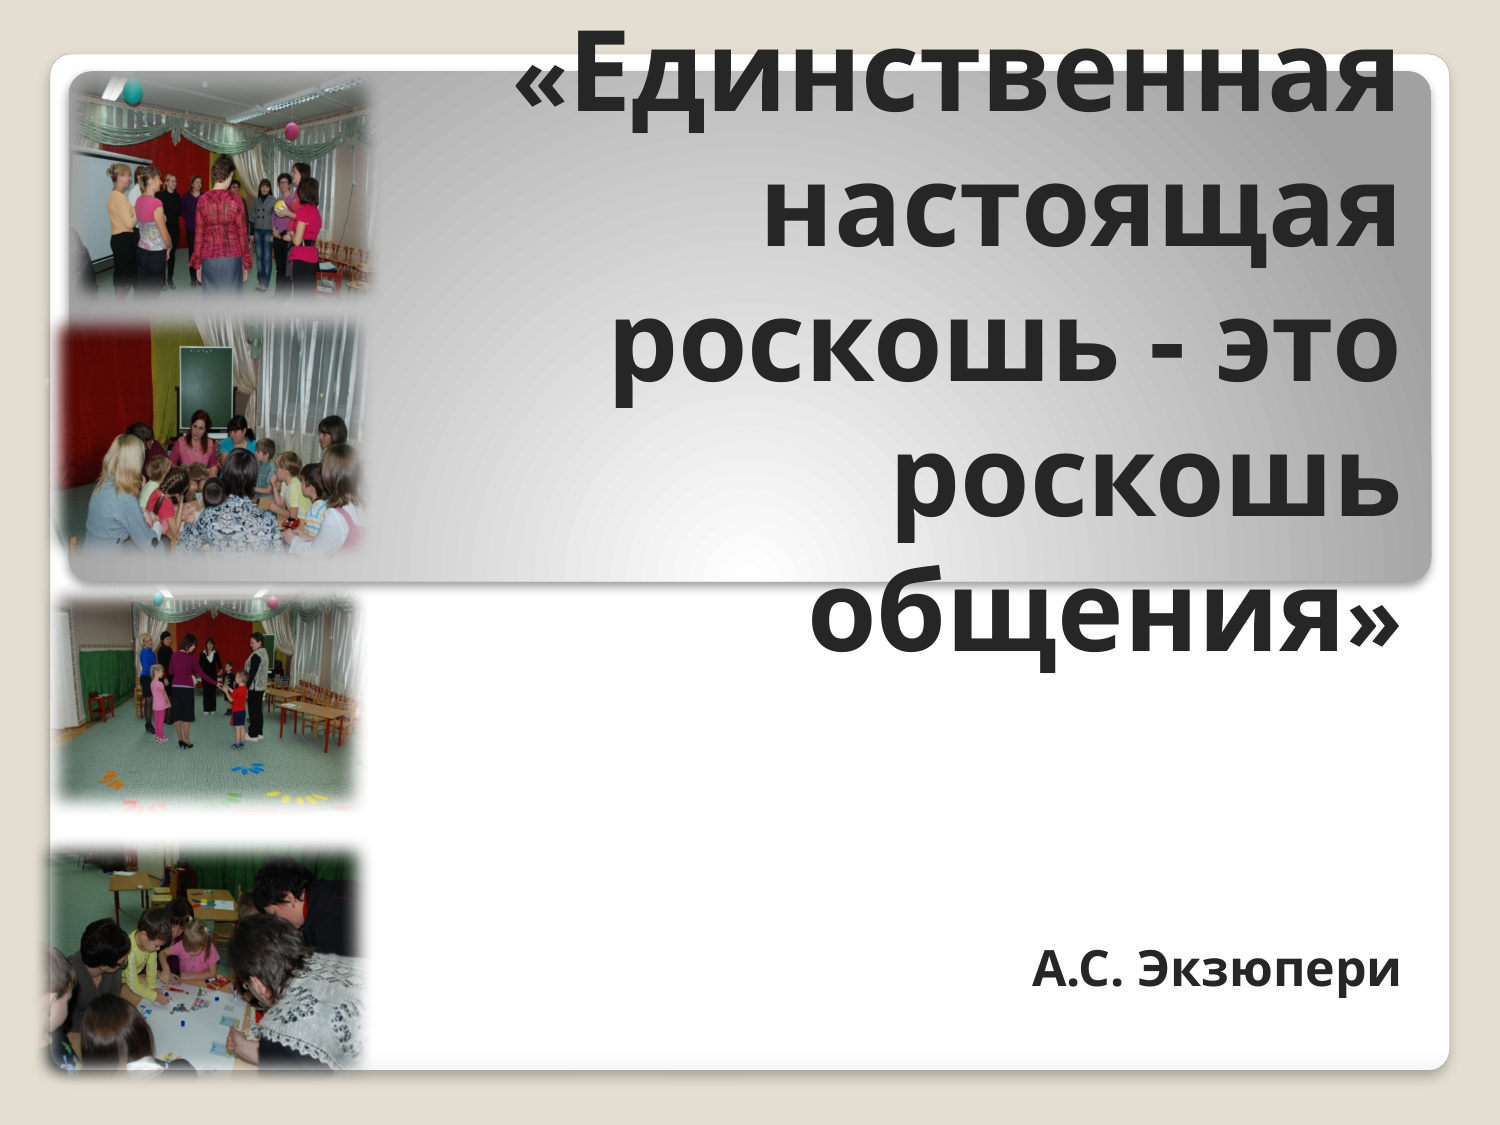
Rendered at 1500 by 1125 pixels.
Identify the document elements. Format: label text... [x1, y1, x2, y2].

picture [31, 833, 375, 1086]
picture [40, 579, 371, 818]
title «Единственная настоящая роскошь - это роскошь общения» А.С. Экзюпери [374, 175, 1411, 1012]
picture [40, 66, 385, 563]
